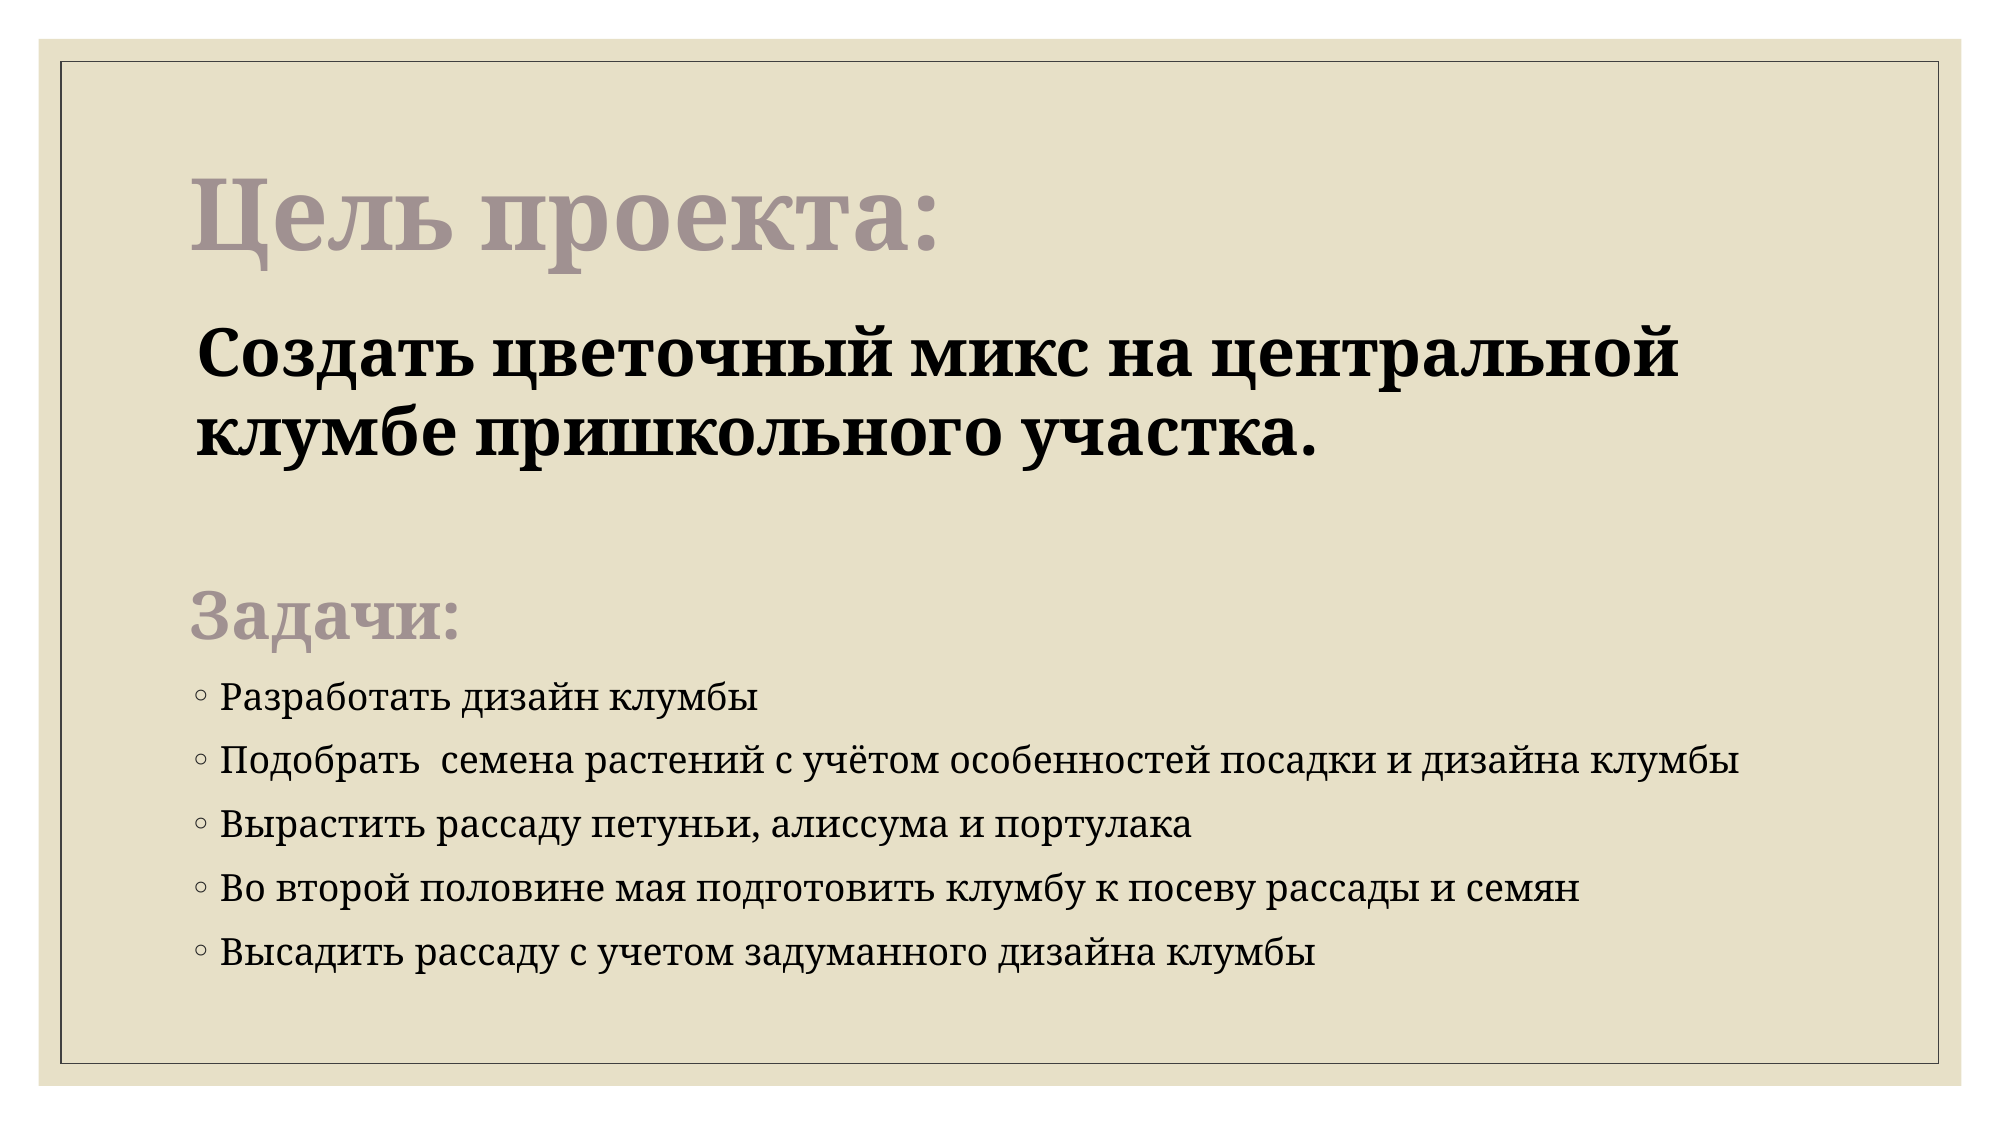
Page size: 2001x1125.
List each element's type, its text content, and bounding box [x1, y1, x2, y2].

list Задачи: Разработать дизайн клумбы Подобрать семена растений с учётом особенностей посадки и дизайна клумбы Вырастить рассаду петуньи, алиссума и портулака Во второй половине мая подготовить клумбу к посеву рассады и семян Высадить рассаду с учетом задуманного дизайна клумбы [174, 574, 1825, 990]
title Цель проекта: [174, 105, 1825, 331]
text_box Создать цветочный микс на центральной клумбе пришкольного участка. [181, 301, 1881, 477]
